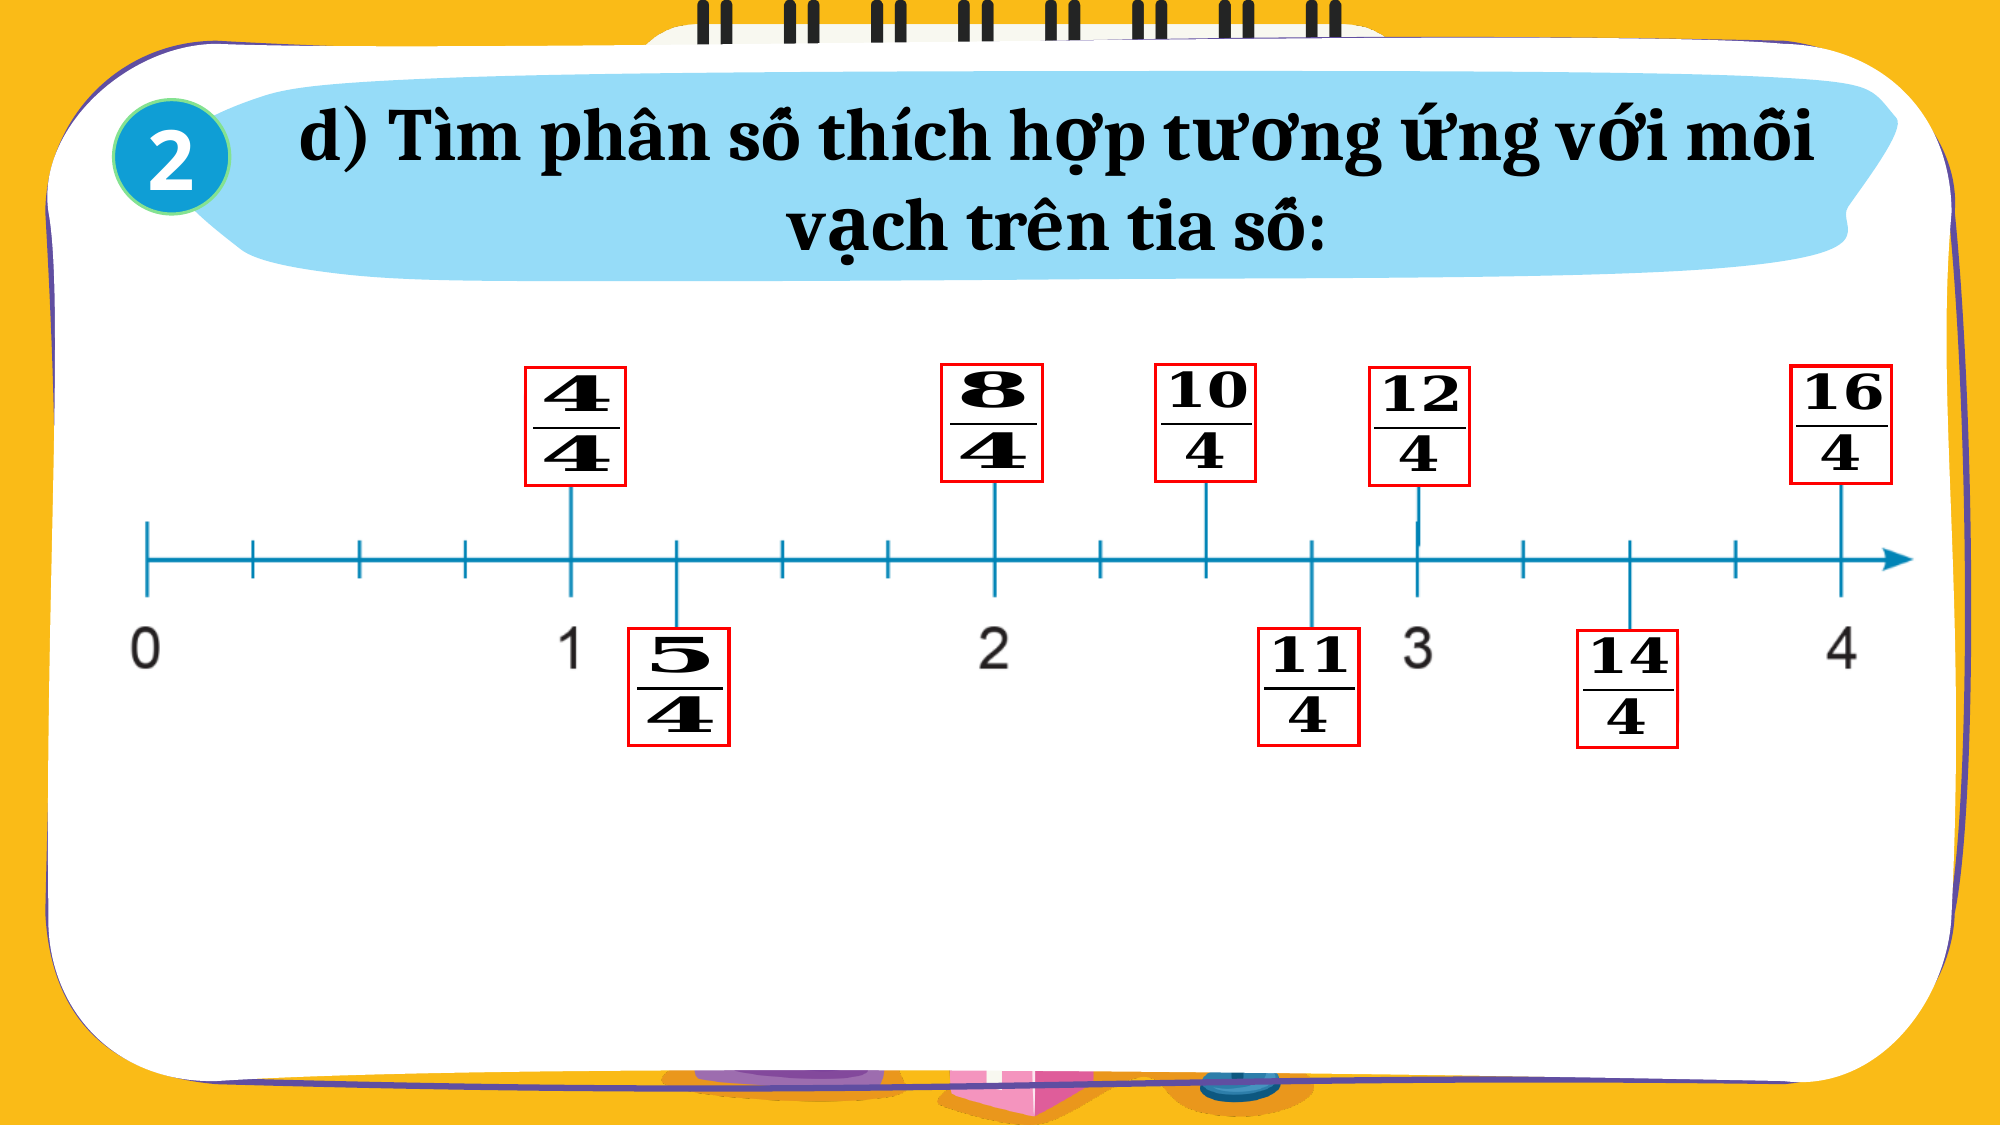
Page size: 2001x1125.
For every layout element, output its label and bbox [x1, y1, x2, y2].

text_box [112, 70, 1907, 282]
picture [0, 0, 2000, 1125]
